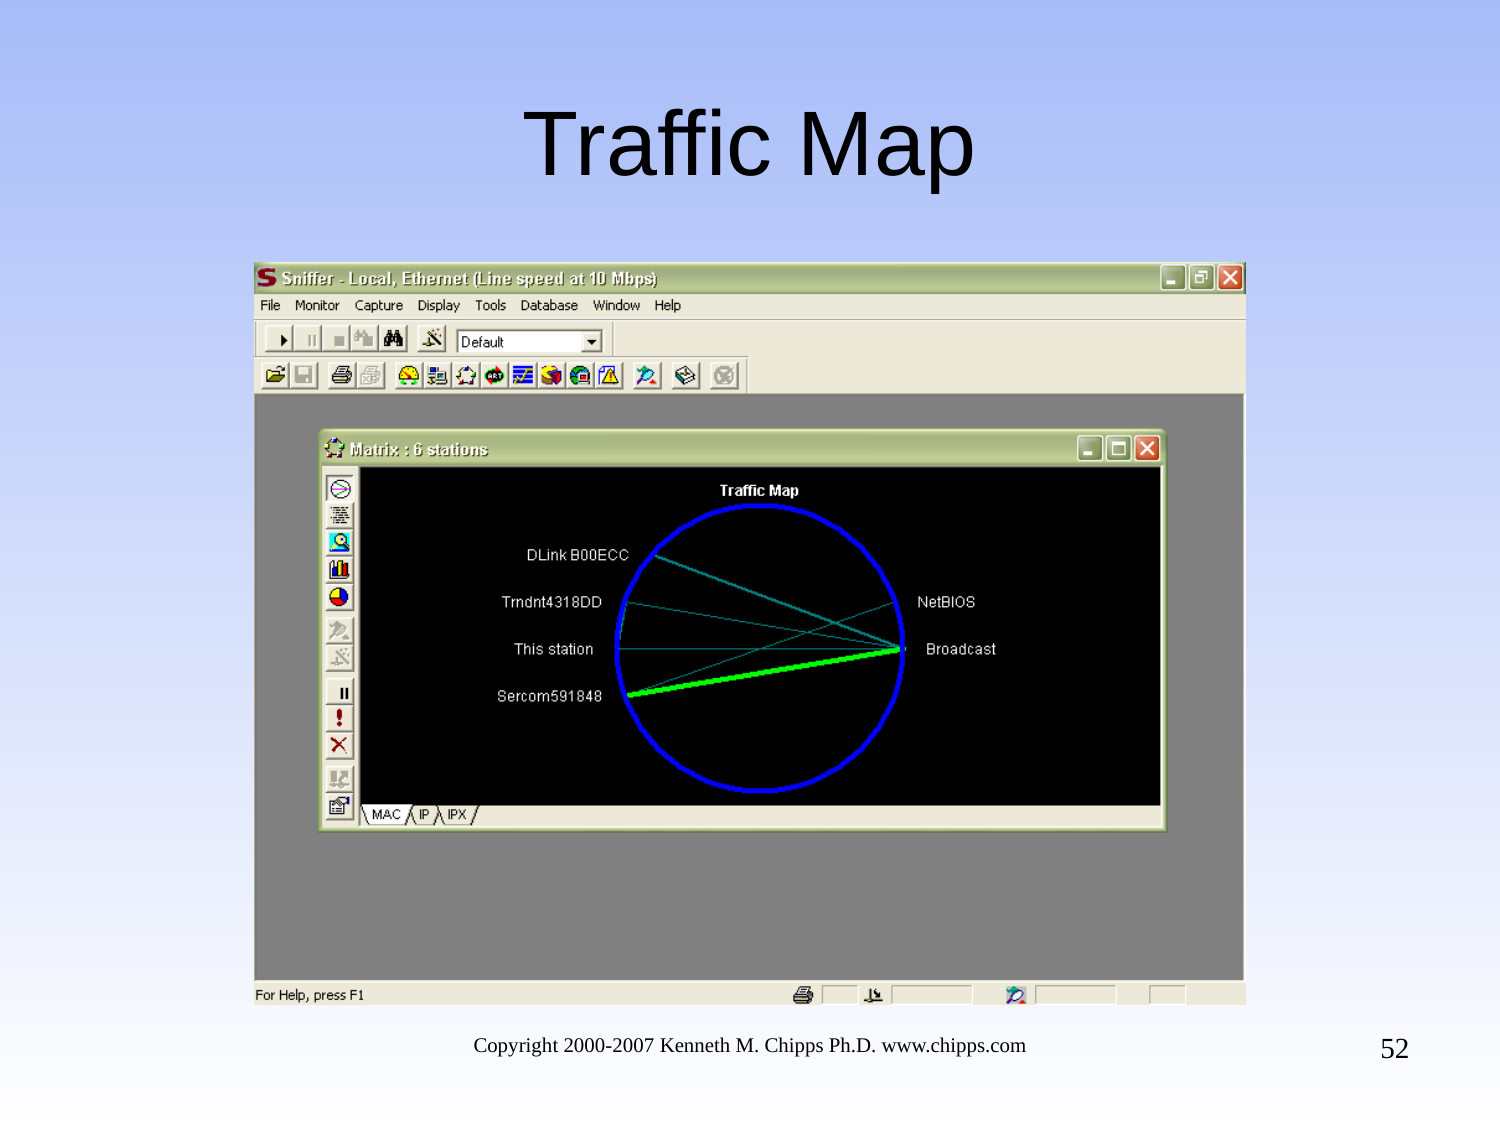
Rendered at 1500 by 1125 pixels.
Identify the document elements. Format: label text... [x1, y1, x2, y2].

title Traffic Map [74, 44, 1426, 233]
slide_number 52 [1074, 1021, 1426, 1101]
footer Copyright 2000-2007 Kenneth M. Chipps Ph.D. www.chipps.com [449, 1024, 1051, 1103]
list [254, 262, 1246, 1006]
